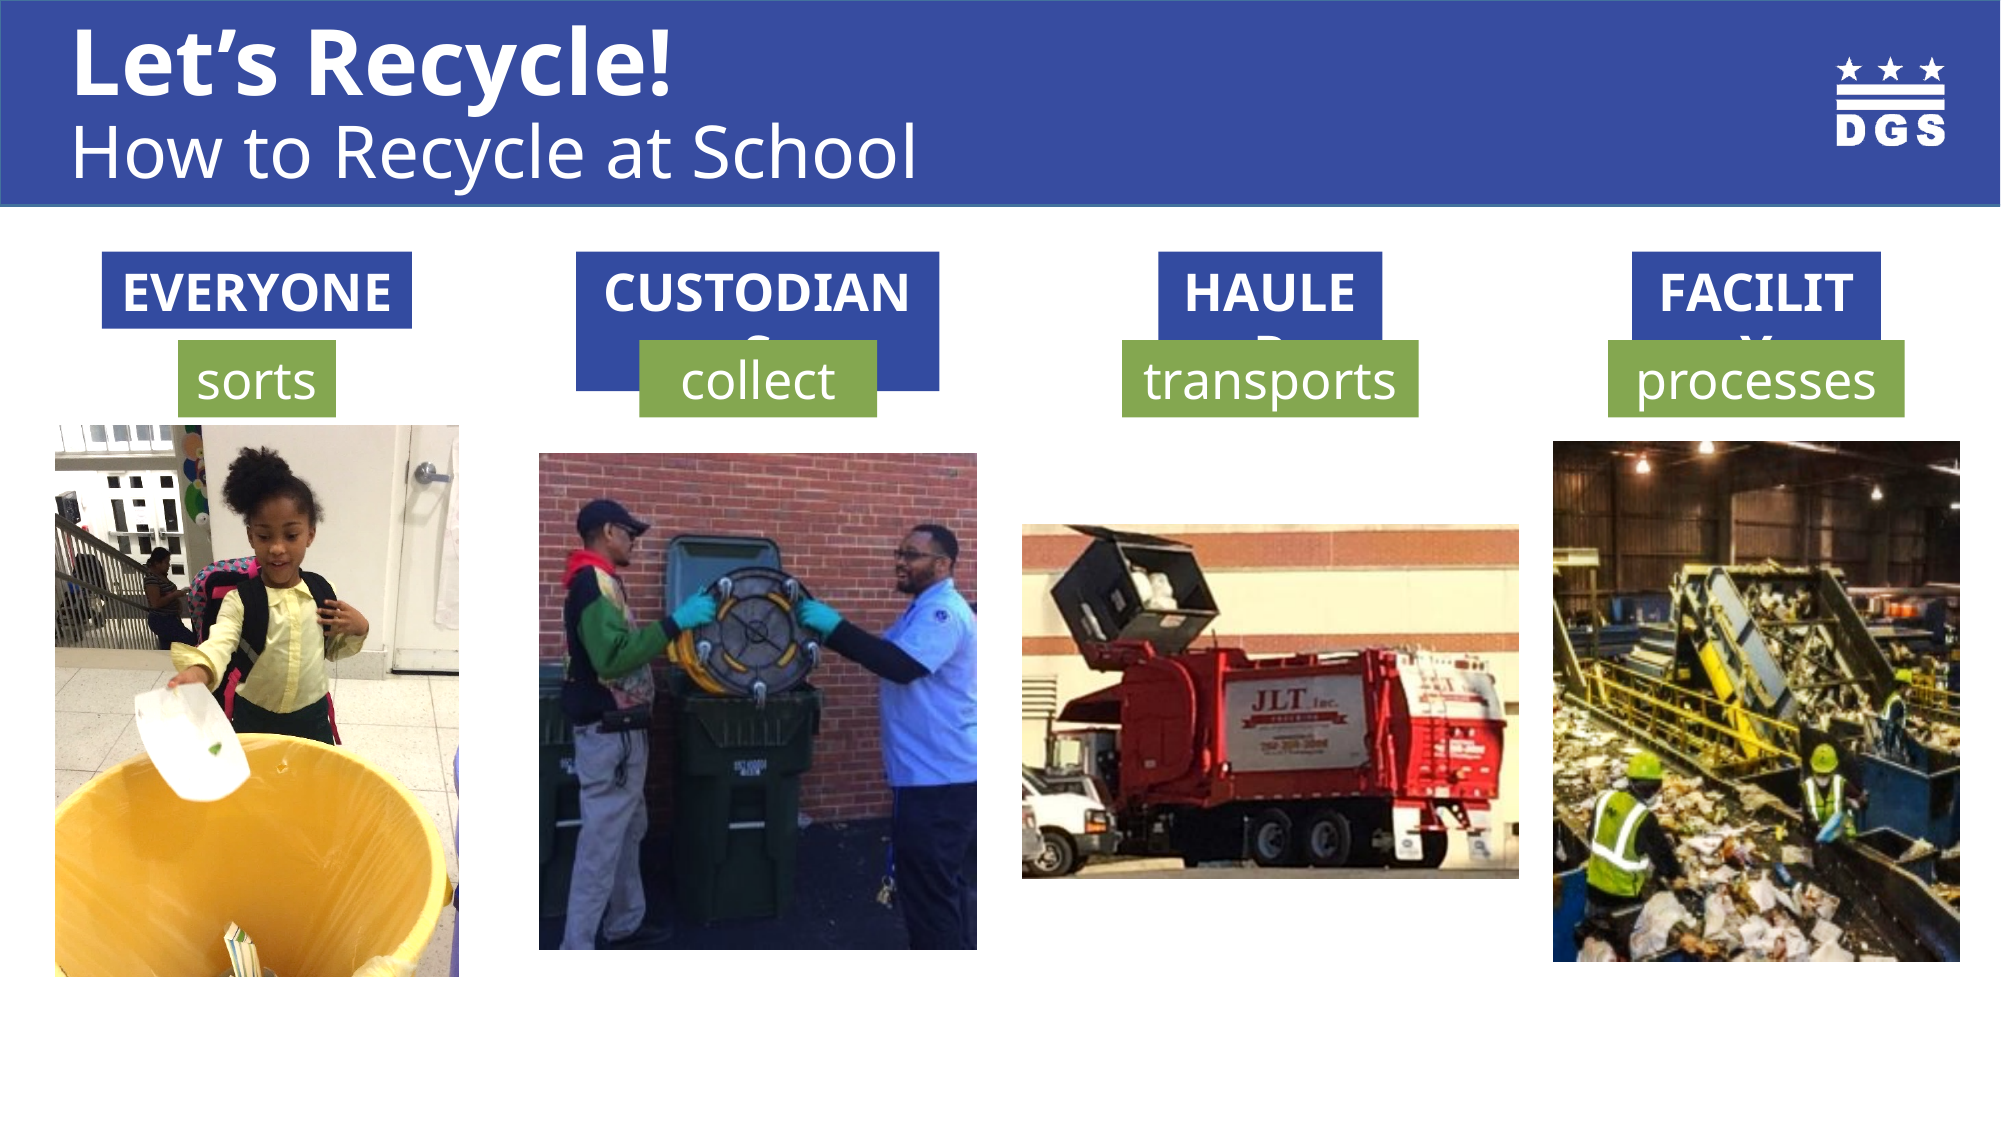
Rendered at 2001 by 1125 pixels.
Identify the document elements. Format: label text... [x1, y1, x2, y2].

text_box transports [1122, 340, 1419, 418]
picture [539, 453, 977, 950]
text_box collect [639, 340, 878, 418]
text_box sorts [178, 340, 336, 418]
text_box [101, 251, 1881, 330]
picture [1835, 56, 1945, 149]
text_box processes [1608, 340, 1905, 418]
picture [1022, 524, 1519, 879]
picture [54, 425, 459, 977]
title Let’s Recycle! How to Recycle at School [55, 0, 1780, 215]
picture [1553, 441, 1960, 962]
